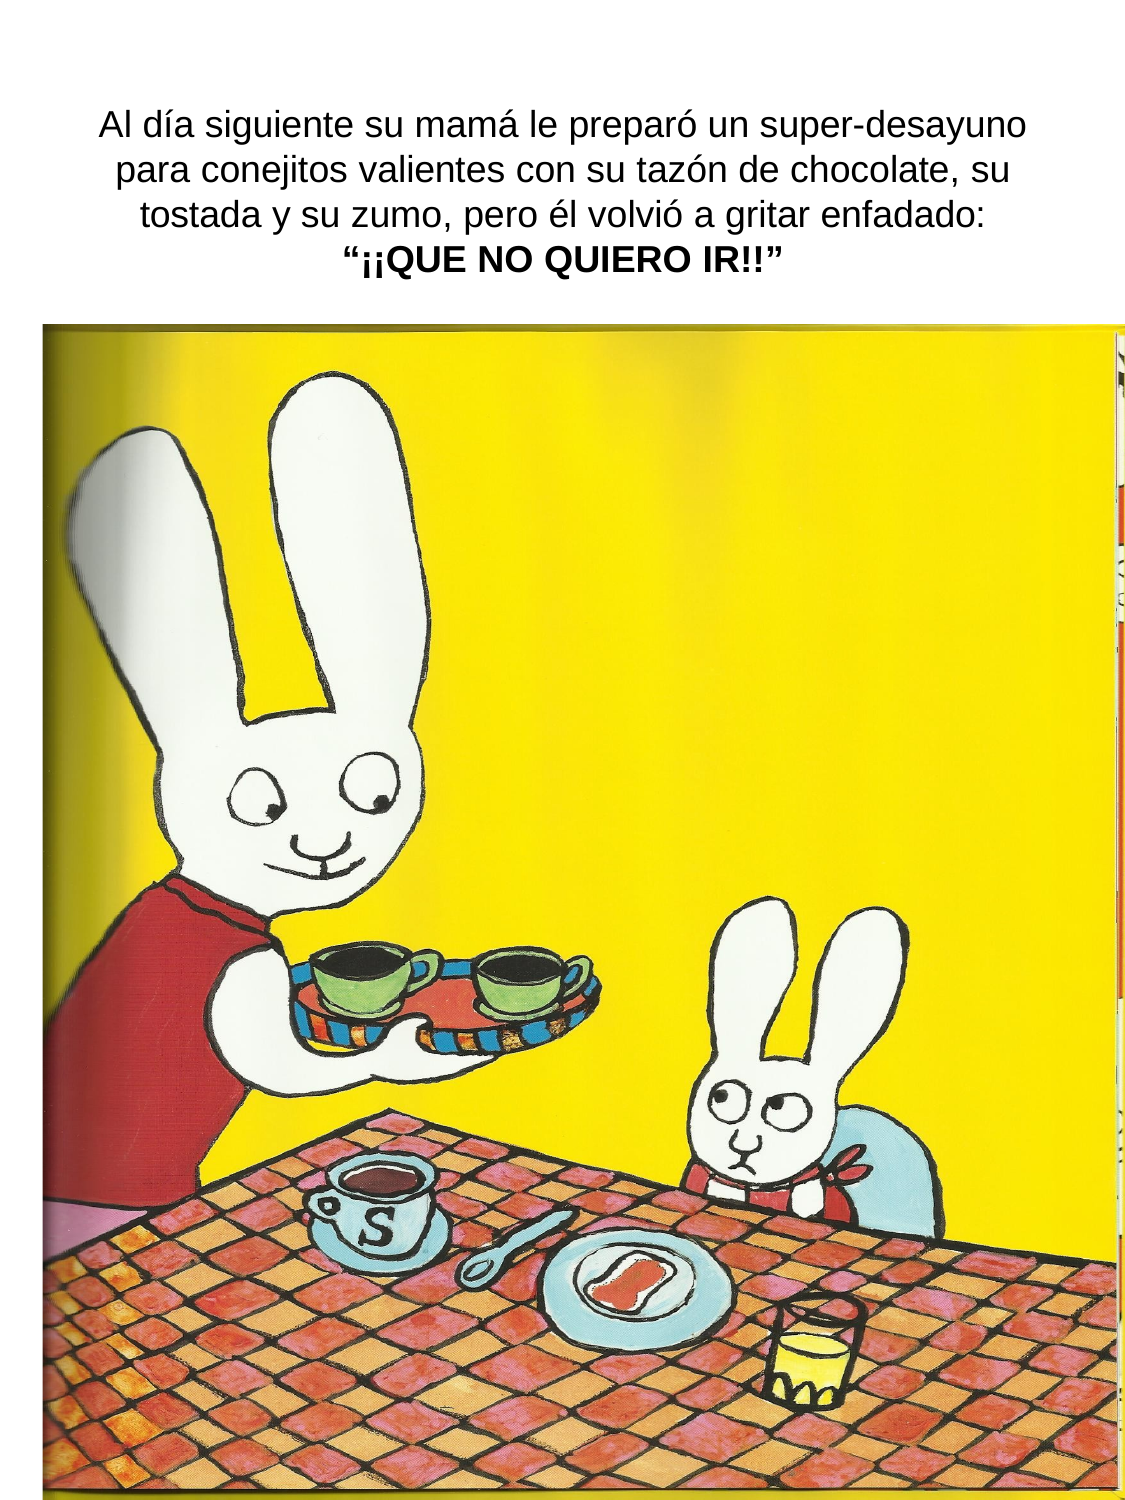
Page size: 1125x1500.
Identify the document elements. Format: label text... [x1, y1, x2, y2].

text_box Al día siguiente su mamá le preparó un super-desayuno para conejitos valientes con su tazón de chocolate, su tostada y su zumo, pero él volvió a gritar enfadado: “¡¡QUE NO QUIERO IR!!” [95, 100, 1029, 281]
text_box [42, 324, 1125, 1500]
